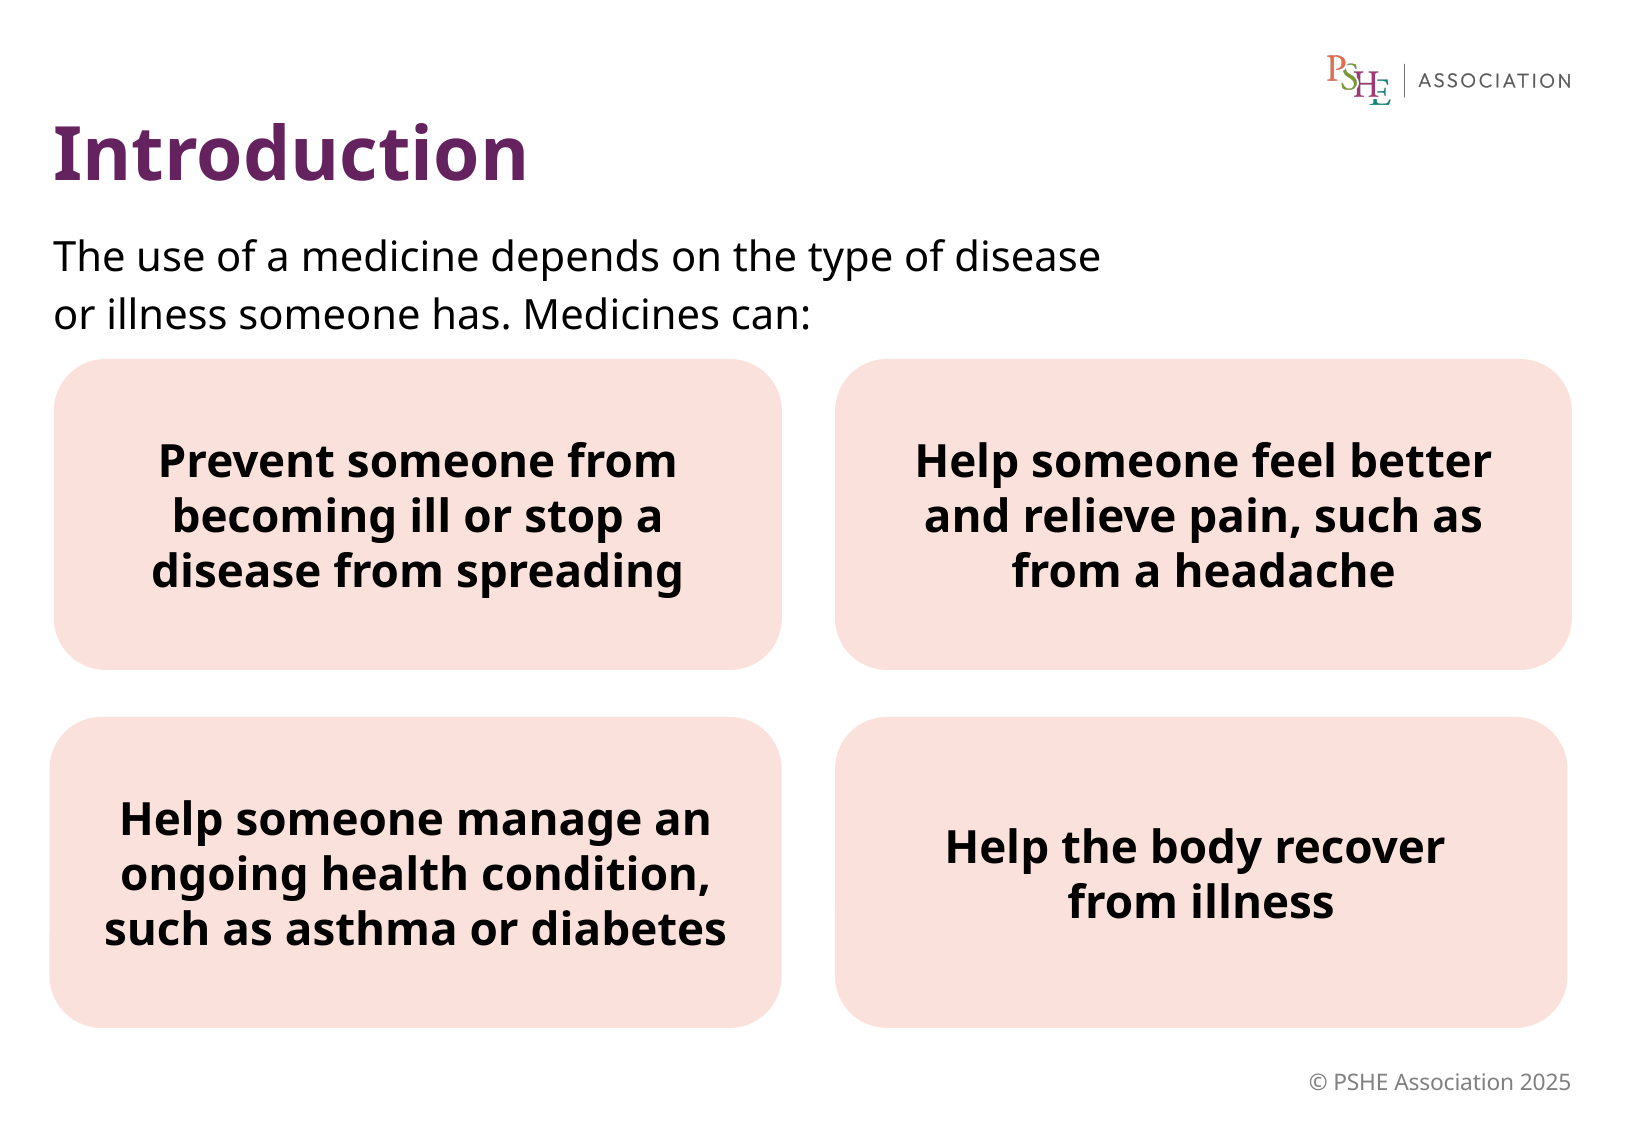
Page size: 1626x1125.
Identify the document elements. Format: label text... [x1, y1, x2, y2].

text_box Prevent someone from becoming ill or stop a disease from spreading [52, 357, 783, 672]
text_box Help the body recover from illness [833, 715, 1569, 1029]
text_box Help someone feel better and relieve pain, such as from a headache [834, 357, 1573, 672]
slide_number © PSHE Association 2025 [1220, 1051, 1586, 1112]
picture [1327, 55, 1570, 105]
text_box Help someone manage an ongoing health condition, such as asthma or diabetes [48, 715, 783, 1029]
title Introduction [38, 89, 1310, 204]
text_box The use of a medicine depends on the type of disease or illness someone has. Medicines can: [38, 213, 1144, 345]
